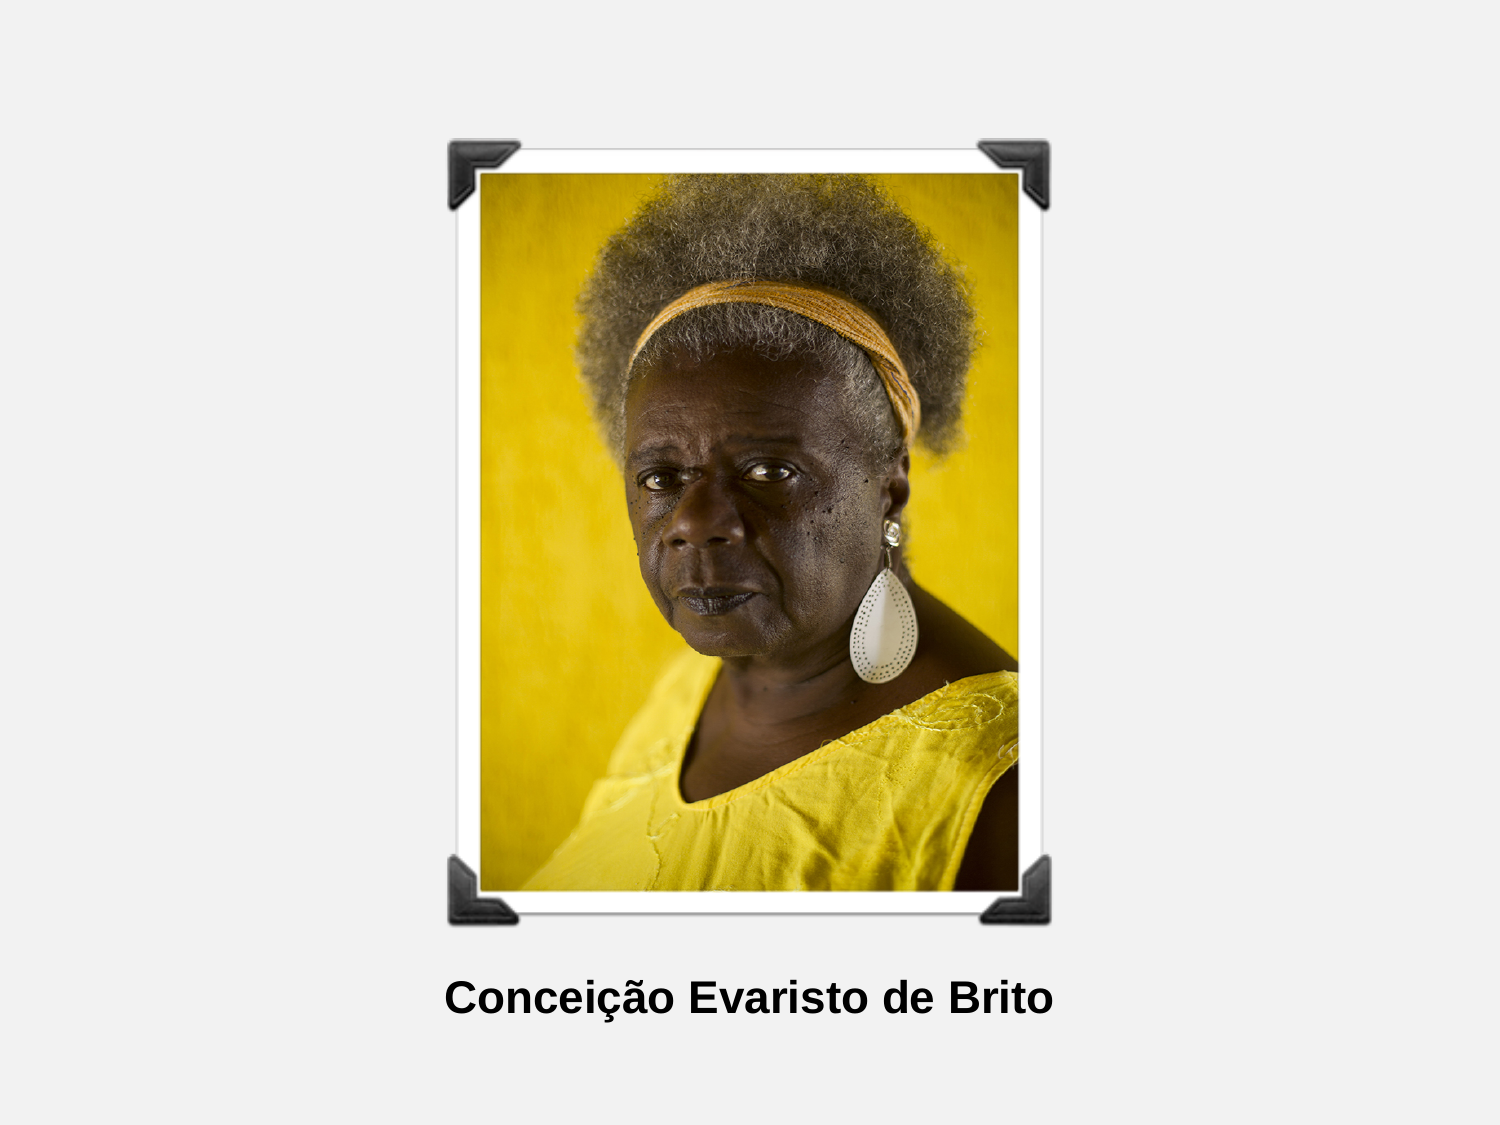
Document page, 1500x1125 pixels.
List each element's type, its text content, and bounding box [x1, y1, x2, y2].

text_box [444, 136, 1056, 935]
text_box Conceição Evaristo de Brito [436, 949, 1063, 1031]
